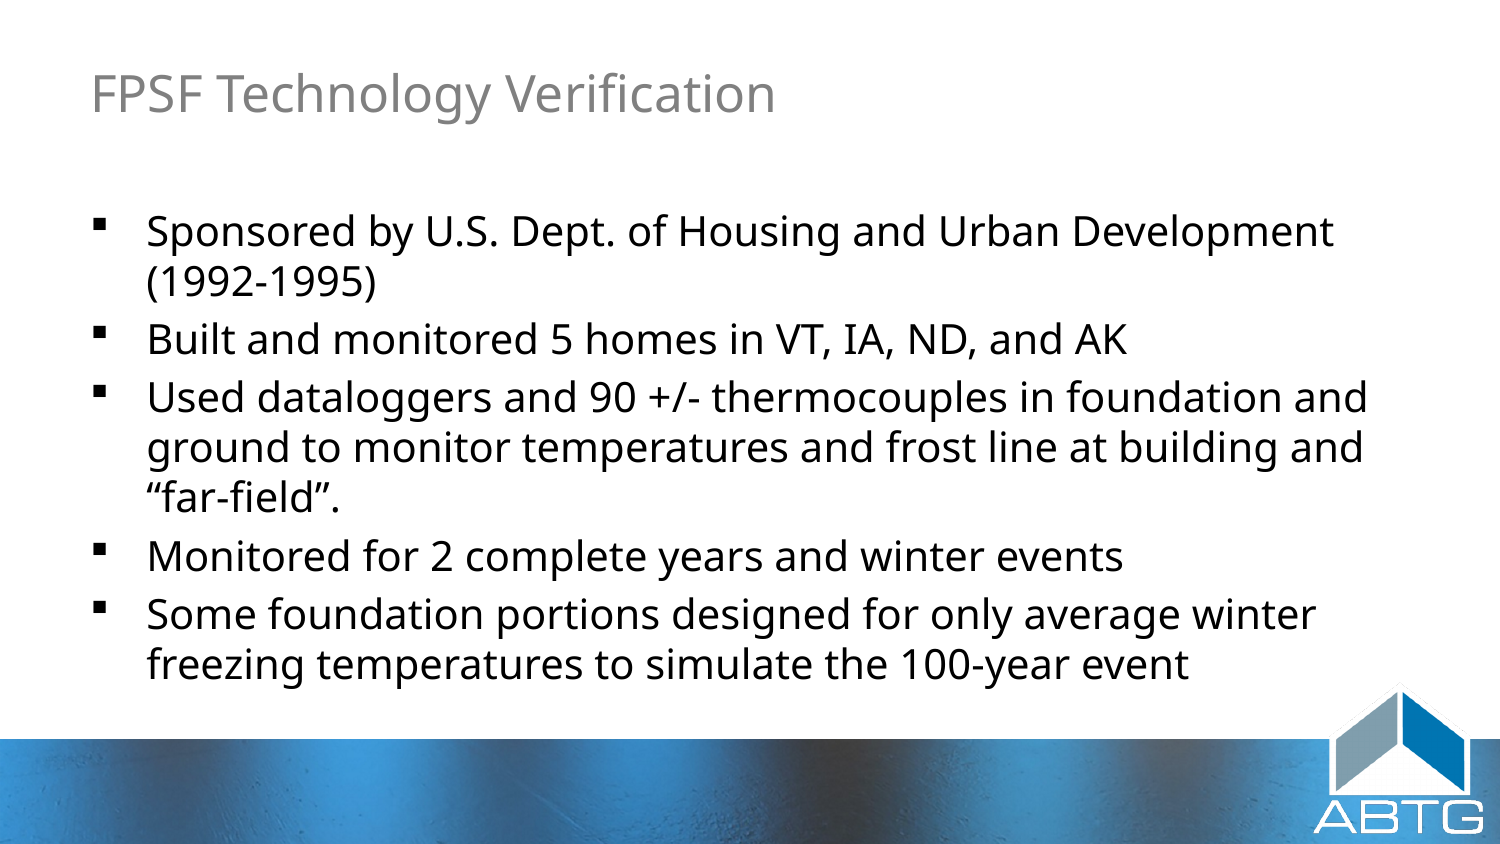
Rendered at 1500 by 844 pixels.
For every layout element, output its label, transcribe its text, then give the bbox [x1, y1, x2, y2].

picture [0, 682, 1500, 844]
list Sponsored by U.S. Dept. of Housing and Urban Development (1992-1995) Built and monitored 5 homes in VT, IA, ND, and AK Used dataloggers and 90 +/- thermocouples in foundation and ground to monitor temperatures and frost line at building and “far-field”. Monitored for 2 complete years and winter events Some foundation portions designed for only average winter freezing temperatures to simulate the 100-year event [75, 196, 1425, 754]
title FPSF Technology Verification [75, 24, 1425, 160]
